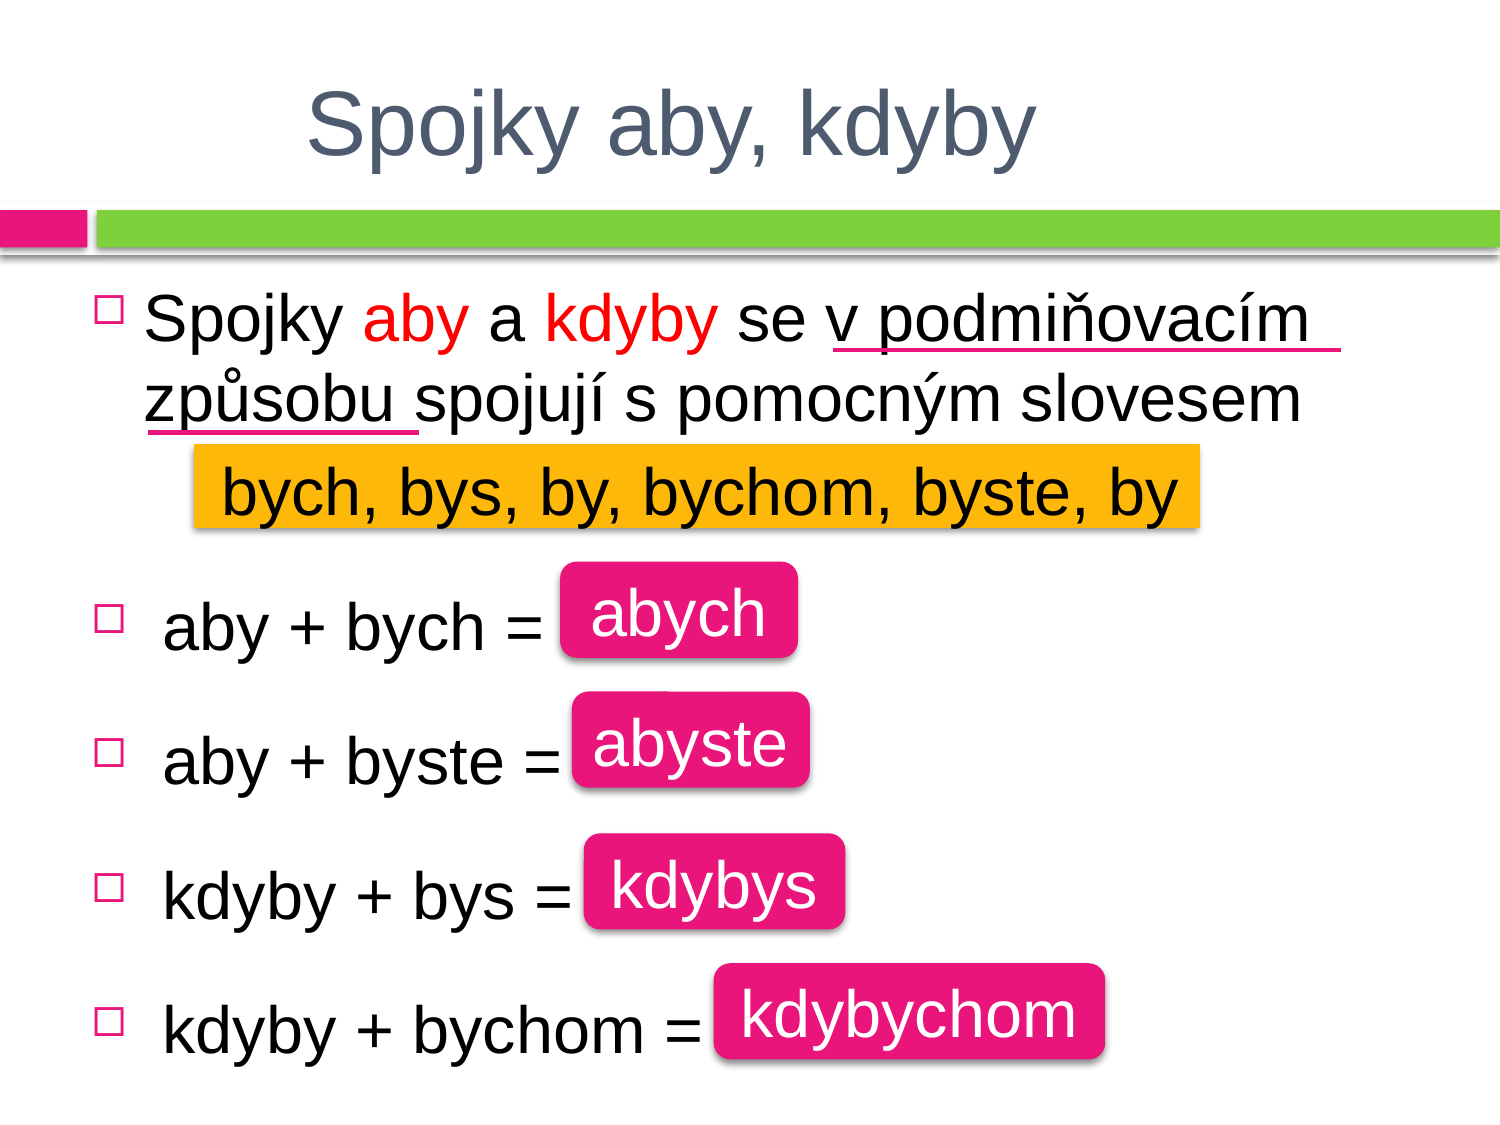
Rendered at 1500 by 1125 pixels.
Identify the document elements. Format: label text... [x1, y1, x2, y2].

text_box abyste [571, 691, 810, 788]
title Spojky aby, kdyby [100, 37, 1438, 200]
text_box kdybychom [713, 963, 1106, 1060]
text_box abych [560, 561, 799, 658]
list Spojky aby a kdyby se v podmiňovacím způsobu spojují s pomocným slovesem bych, bys, by, bychom, byste, by aby + bych = aby + byste = kdyby + bys = kdyby + bychom = [76, 267, 1415, 1076]
text_box kdybys [583, 833, 846, 930]
